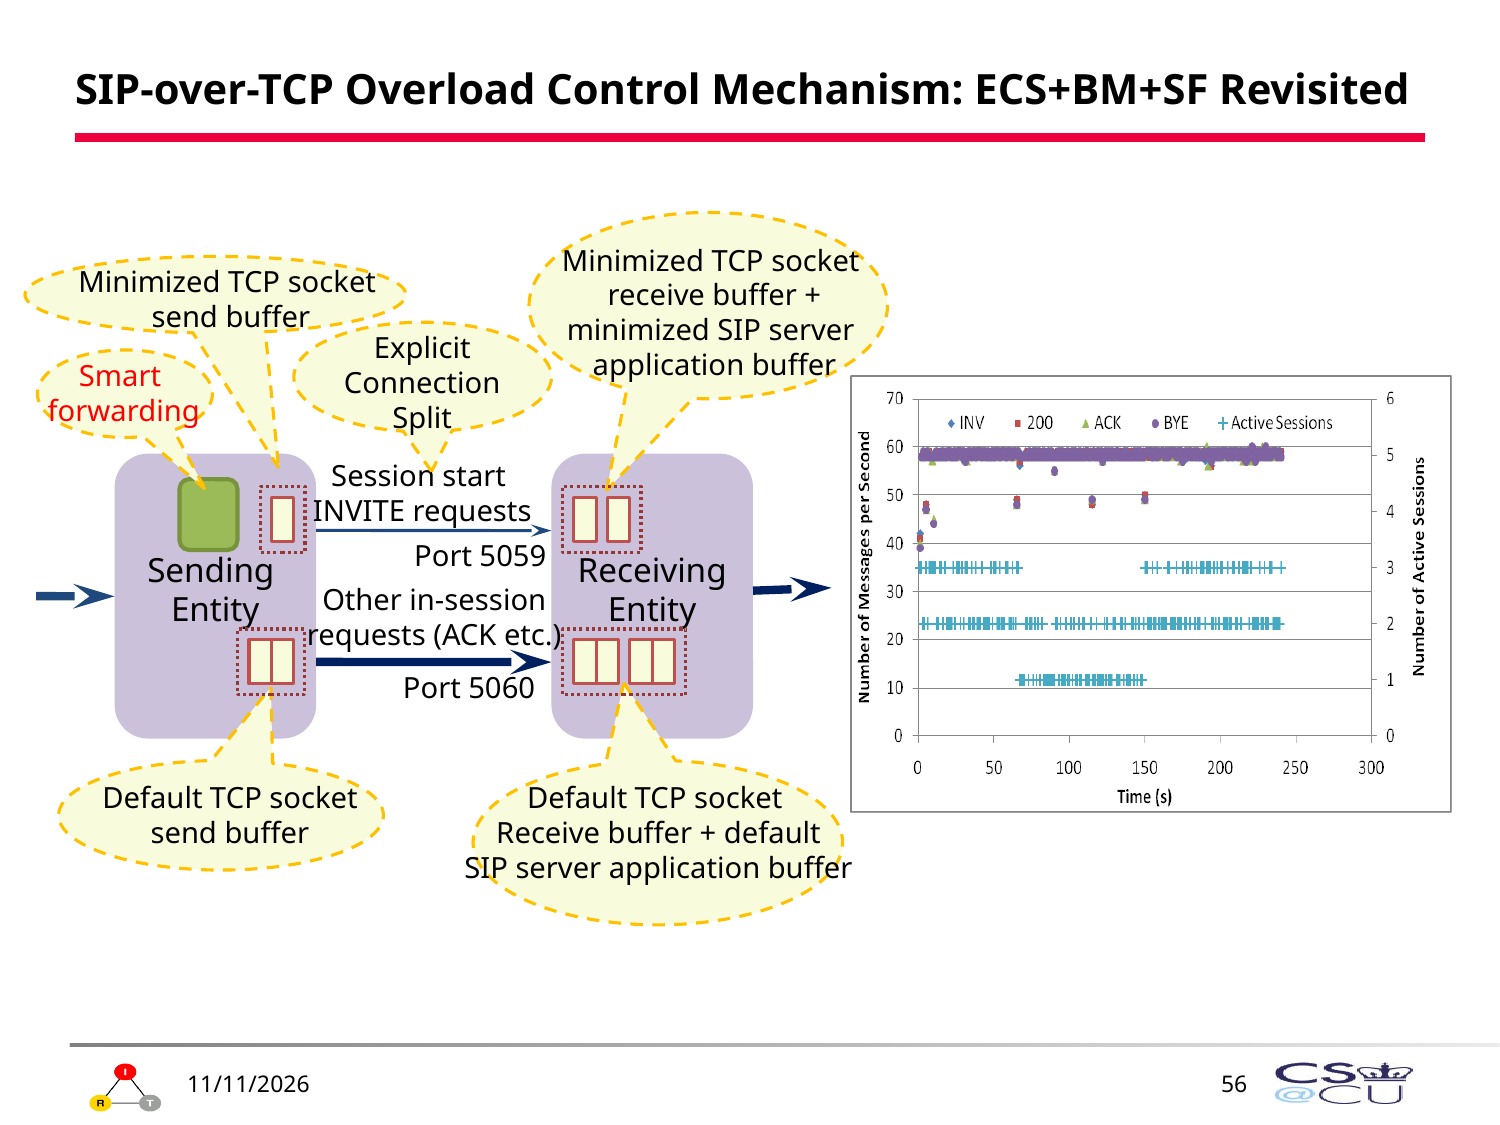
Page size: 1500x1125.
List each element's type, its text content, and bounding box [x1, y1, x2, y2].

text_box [24, 212, 888, 926]
picture [87, 1062, 124, 1113]
picture [1275, 1062, 1413, 1104]
title SIP-over-TCP Overload Control Mechanism: ECS+BM+SF Revisited [74, 0, 1426, 113]
picture [849, 374, 1453, 813]
slide_number 56 [1099, 1062, 1263, 1125]
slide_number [124, 1062, 326, 1125]
